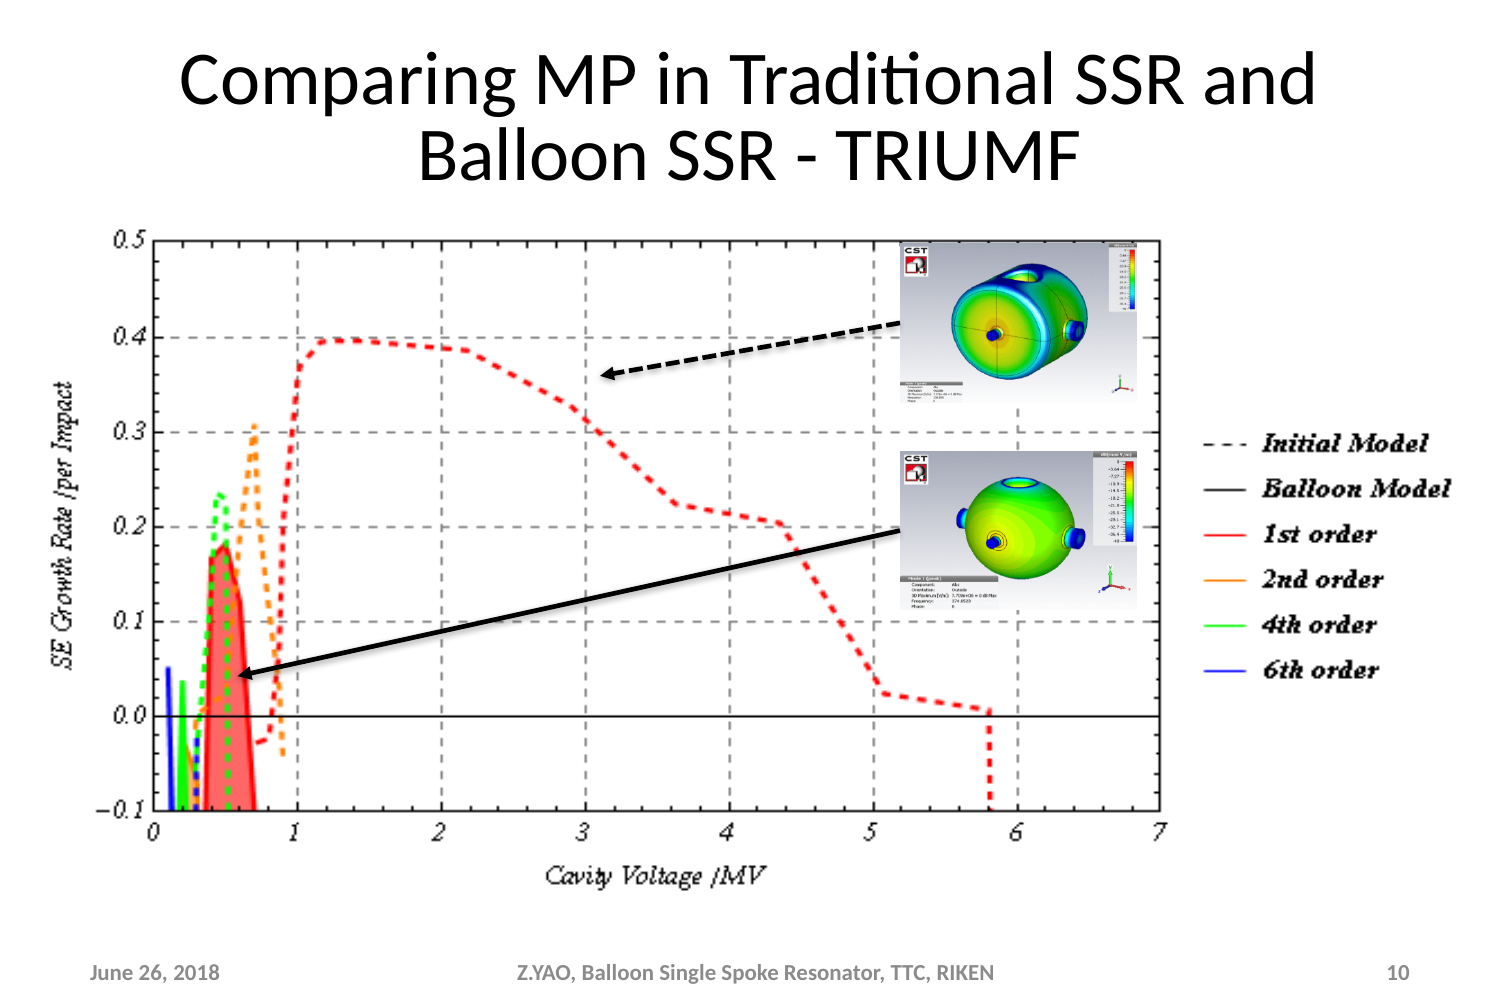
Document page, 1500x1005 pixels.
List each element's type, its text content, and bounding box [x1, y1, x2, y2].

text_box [599, 322, 901, 377]
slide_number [75, 943, 425, 998]
picture [44, 224, 1463, 895]
footer Z.YAO, Balloon Single Spoke Resonator, TTC, RIKEN [425, 943, 1074, 998]
title Comparing MP in Traditional SSR and Balloon SSR - TRIUMF [75, 40, 1425, 208]
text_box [237, 530, 901, 677]
slide_number 10 [1074, 943, 1425, 998]
